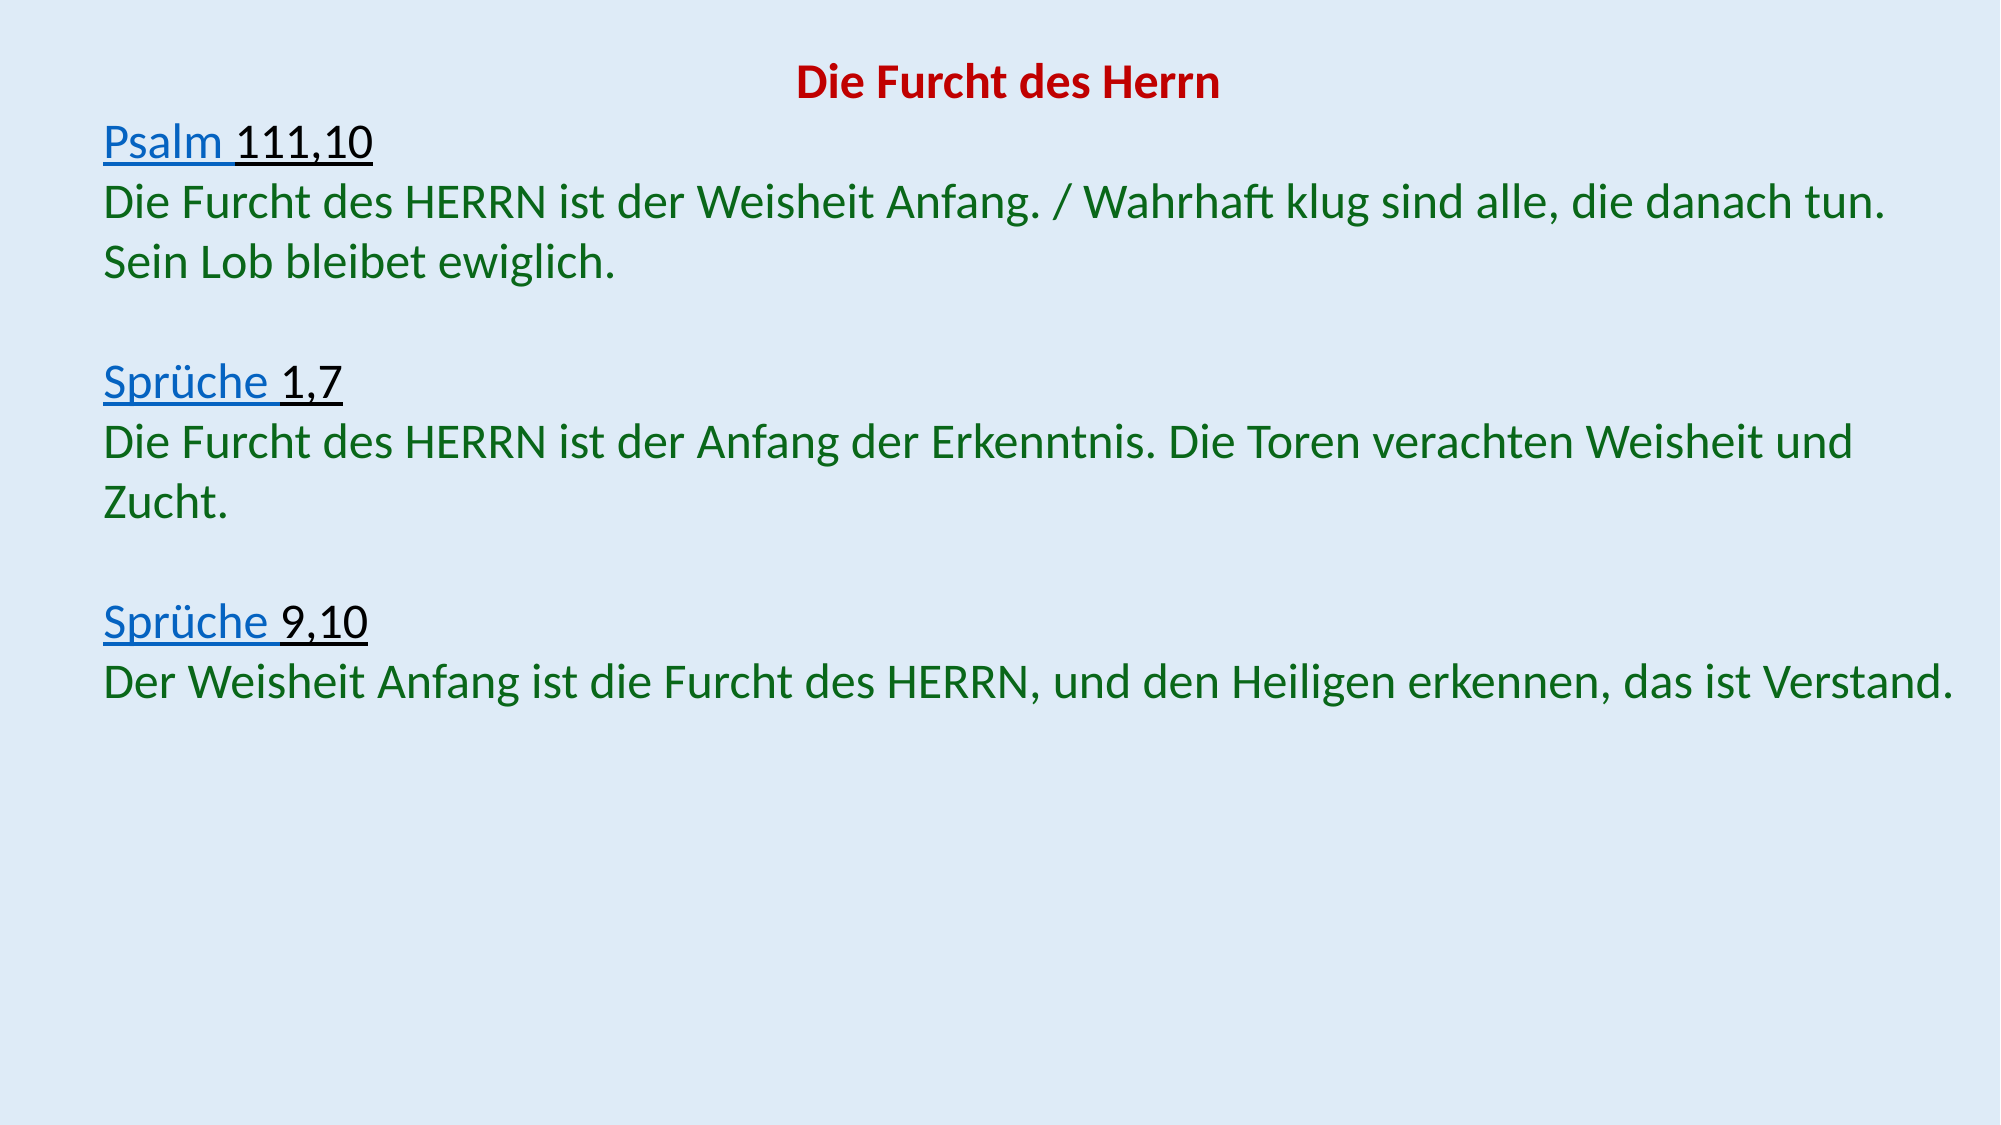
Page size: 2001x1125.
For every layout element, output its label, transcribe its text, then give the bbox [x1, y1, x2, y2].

text_box Die Furcht des Herrn Psalm 111,10 Die Furcht des HERRN ist der Weisheit Anfang. / Wahrhaft klug sind alle, die danach tun. Sein Lob bleibet ewiglich. Sprüche 1,7 Die Furcht des HERRN ist der Anfang der Erkenntnis. Die Toren verachten Weisheit und Zucht. Sprüche 9,10 Der Weisheit Anfang ist die Furcht des HERRN, und den Heiligen erkennen, das ist Verstand. [88, 41, 1974, 1125]
